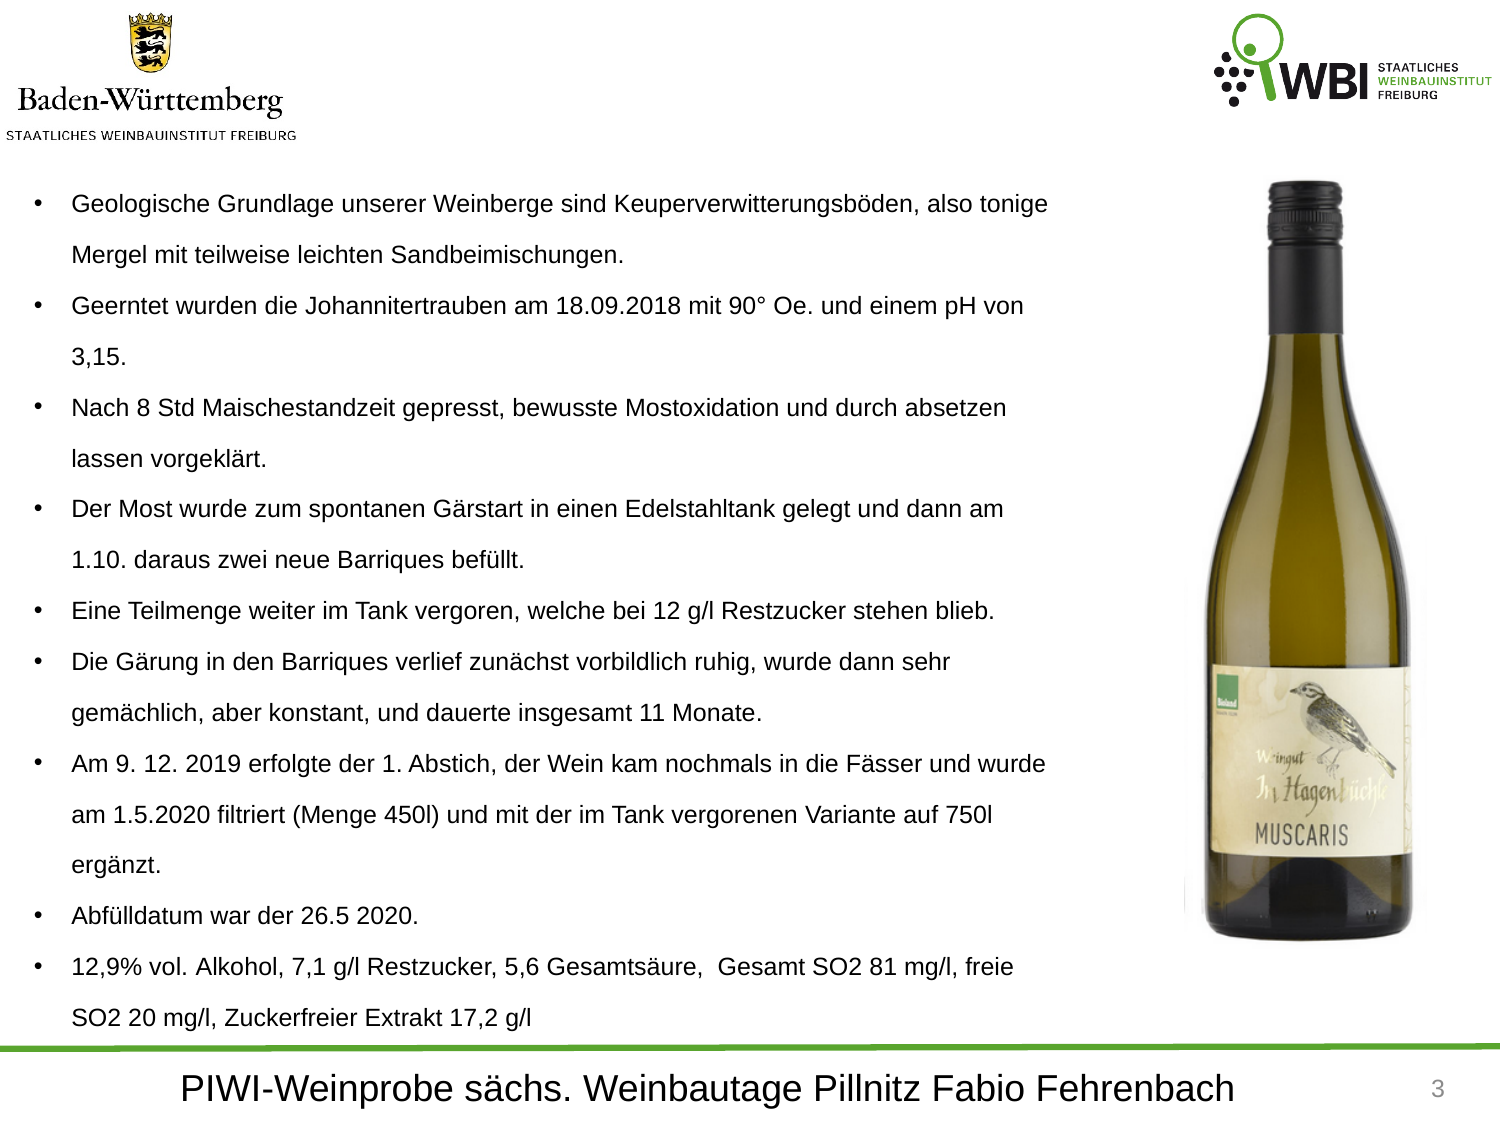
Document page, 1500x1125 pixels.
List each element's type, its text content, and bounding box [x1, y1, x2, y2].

text_box PIWI-Weinprobe sächs. Weinbautage Pillnitz Fabio Fehrenbach [165, 1056, 1397, 1117]
picture [1184, 159, 1427, 1006]
picture [4, 11, 297, 144]
slide_number 3 [1333, 1048, 1461, 1125]
list Geologische Grundlage unserer Weinberge sind Keuperverwitterungsböden, also tonige Mergel mit teilweise leichten Sandbeimischungen. Geerntet wurden die Johannitertrauben am 18.09.2018 mit 90° Oe. und einem pH von 3,15. Nach 8 Std Maischestandzeit gepresst, bewusste Mostoxidation und durch absetzen lassen vorgeklärt. Der Most wurde zum spontanen Gärstart in einen Edelstahltank gelegt und dann am 1.10. daraus zwei neue Barriques befüllt. Eine Teilmenge weiter im Tank vergoren, welche bei 12 g/l Restzucker stehen blieb. Die Gärung in den Barriques verlief zunächst vorbildlich ruhig, wurde dann sehr gemächlich, aber konstant, und dauerte insgesamt 11 Monate. Am 9. 12. 2019 erfolgte der 1. Abstich, der Wein kam nochmals in die Fässer und wurde am 1.5.2020 filtriert (Menge 450l) und mit der im Tank vergorenen Variante auf 750l ergänzt. Abfülldatum war der 26.5 2020. 12,9% vol. Alkohol, 7,1 g/l Restzucker, 5,6 Gesamtsäure, Gesamt SO2 81 mg/l, freie SO2 20 mg/l, Zuckerfreier Extrakt 17,2 g/l [18, 159, 1080, 1030]
picture [1208, 11, 1500, 109]
